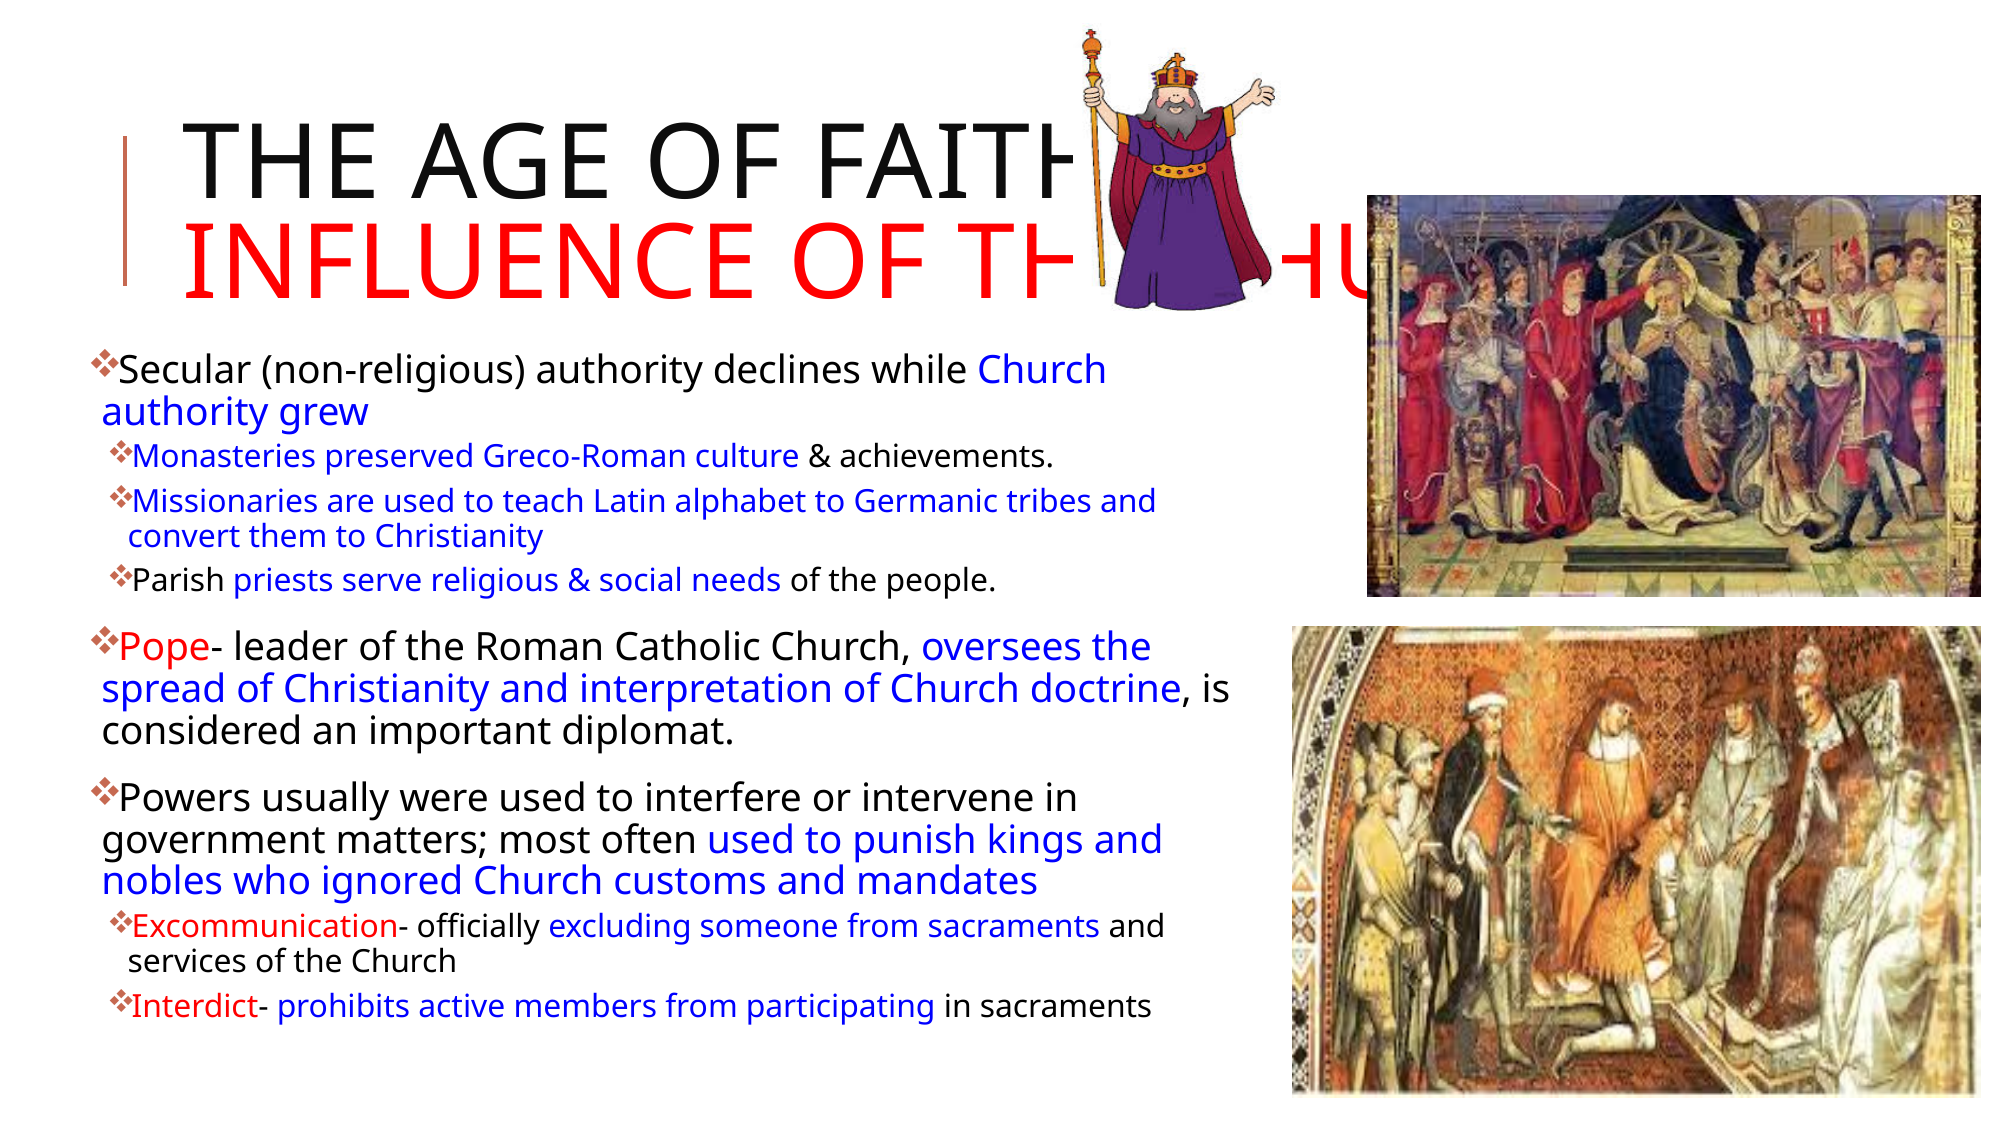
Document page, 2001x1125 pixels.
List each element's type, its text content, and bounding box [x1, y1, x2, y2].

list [1366, 195, 1981, 598]
picture [1292, 625, 1981, 1098]
picture [1073, 23, 1282, 315]
title The Age of Faith: Influence of The Church [168, 96, 1763, 342]
list Secular (non-religious) authority declines while Church authority grew Monasteries preserved Greco-Roman culture & achievements. Missionaries are used to teach Latin alphabet to Germanic tribes and convert them to Christianity Parish priests serve religious & social needs of the people. Pope- leader of the Roman Catholic Church, oversees the spread of Christianity and interpretation of Church doctrine, is considered an important diplomat. Powers usually were used to interfere or intervene in government matters; most often used to punish kings and nobles who ignored Church customs and mandates Excommunication- officially excluding someone from sacraments and services of the Church Interdict- prohibits active members from participating in sacraments [80, 341, 1270, 1035]
